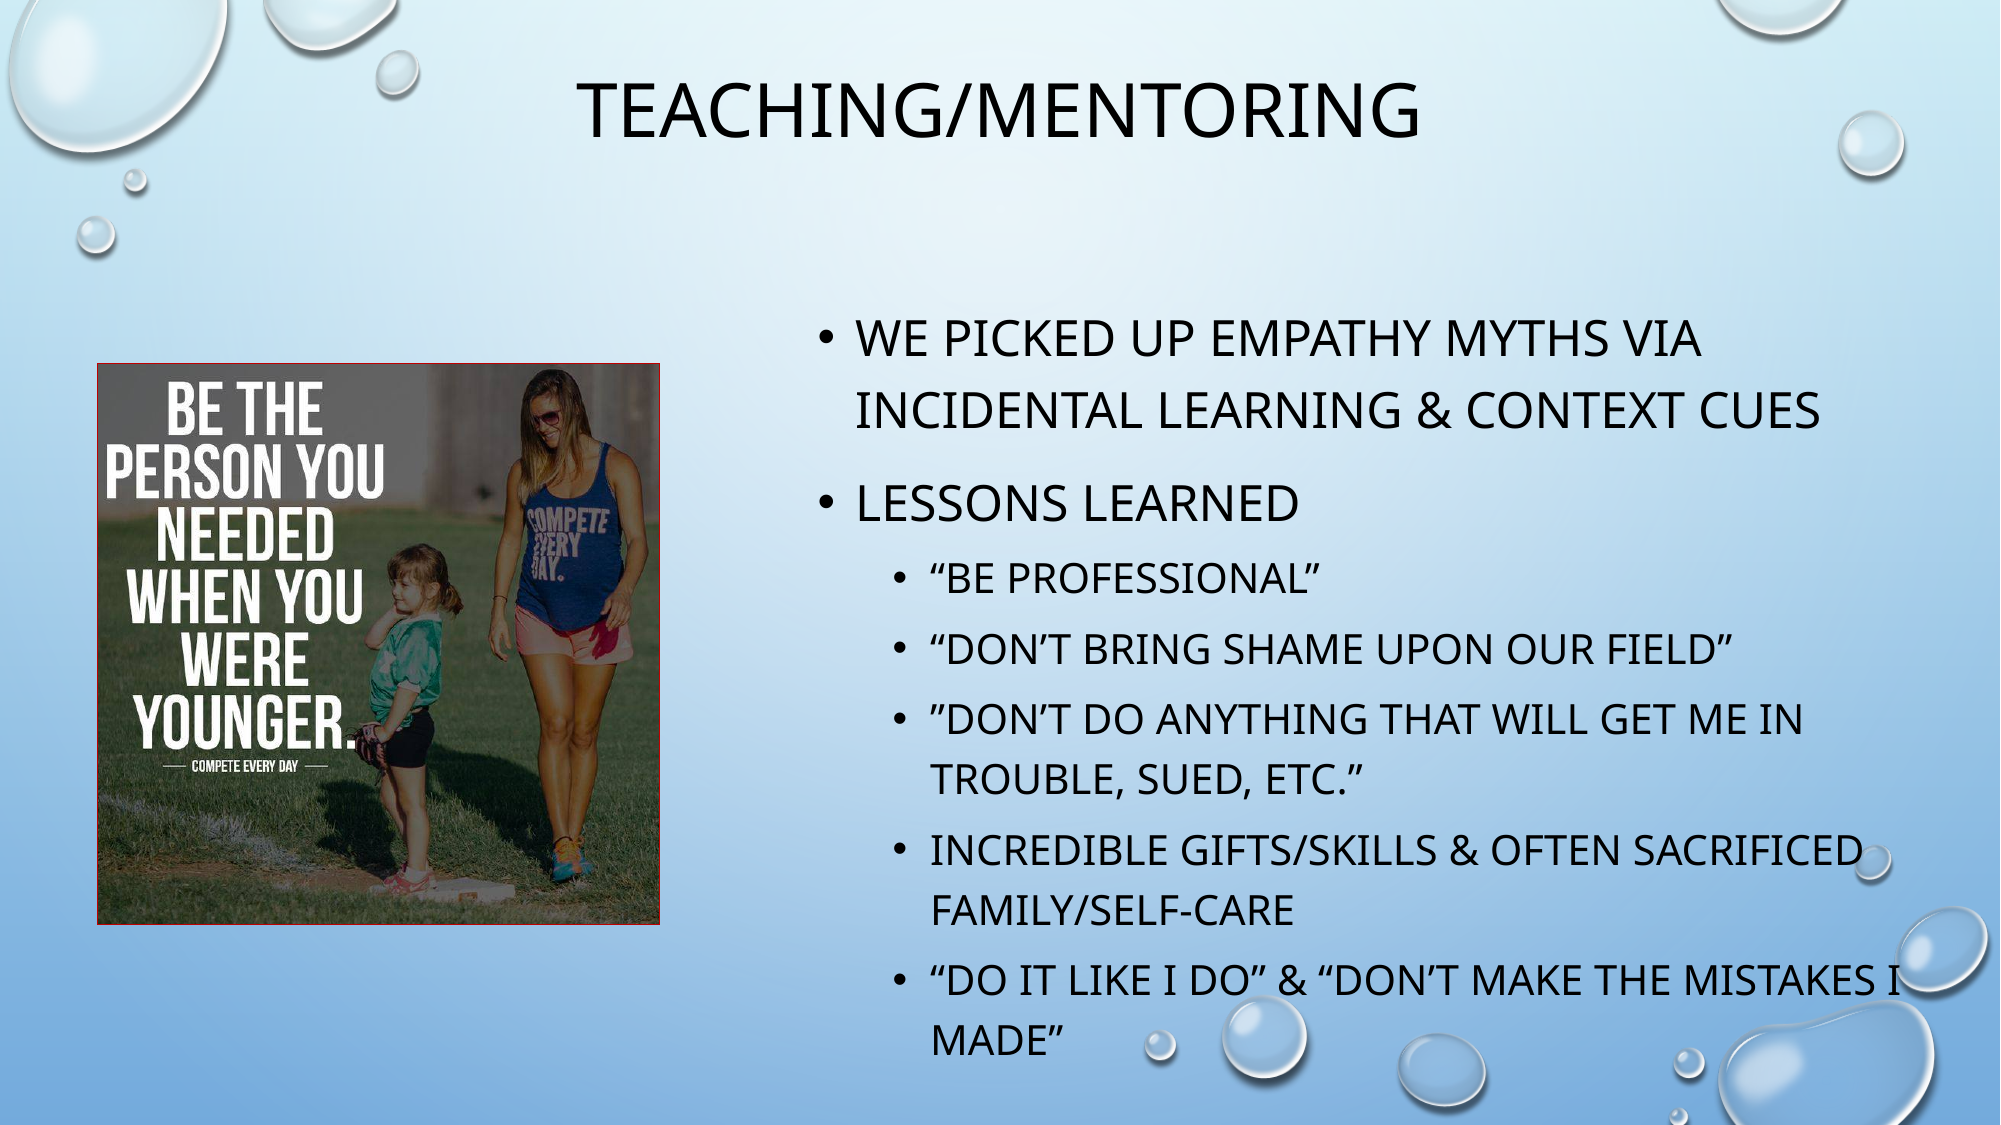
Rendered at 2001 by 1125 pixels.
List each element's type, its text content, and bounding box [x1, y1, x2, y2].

list We picked up empathy myths via incidental learning & context cues Lessons learned “Be professional” “Don’t bring shame upon our field” ”Don’t do anything that will get me in trouble, sued, etc.” incredible gifts/skills & often sacrificed family/self-care “Do it like I do” & “don’t make the mistakes I made” [802, 287, 1967, 1078]
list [97, 362, 660, 926]
title Teaching/mentoring [149, 23, 1851, 203]
picture [0, 0, 2000, 1125]
